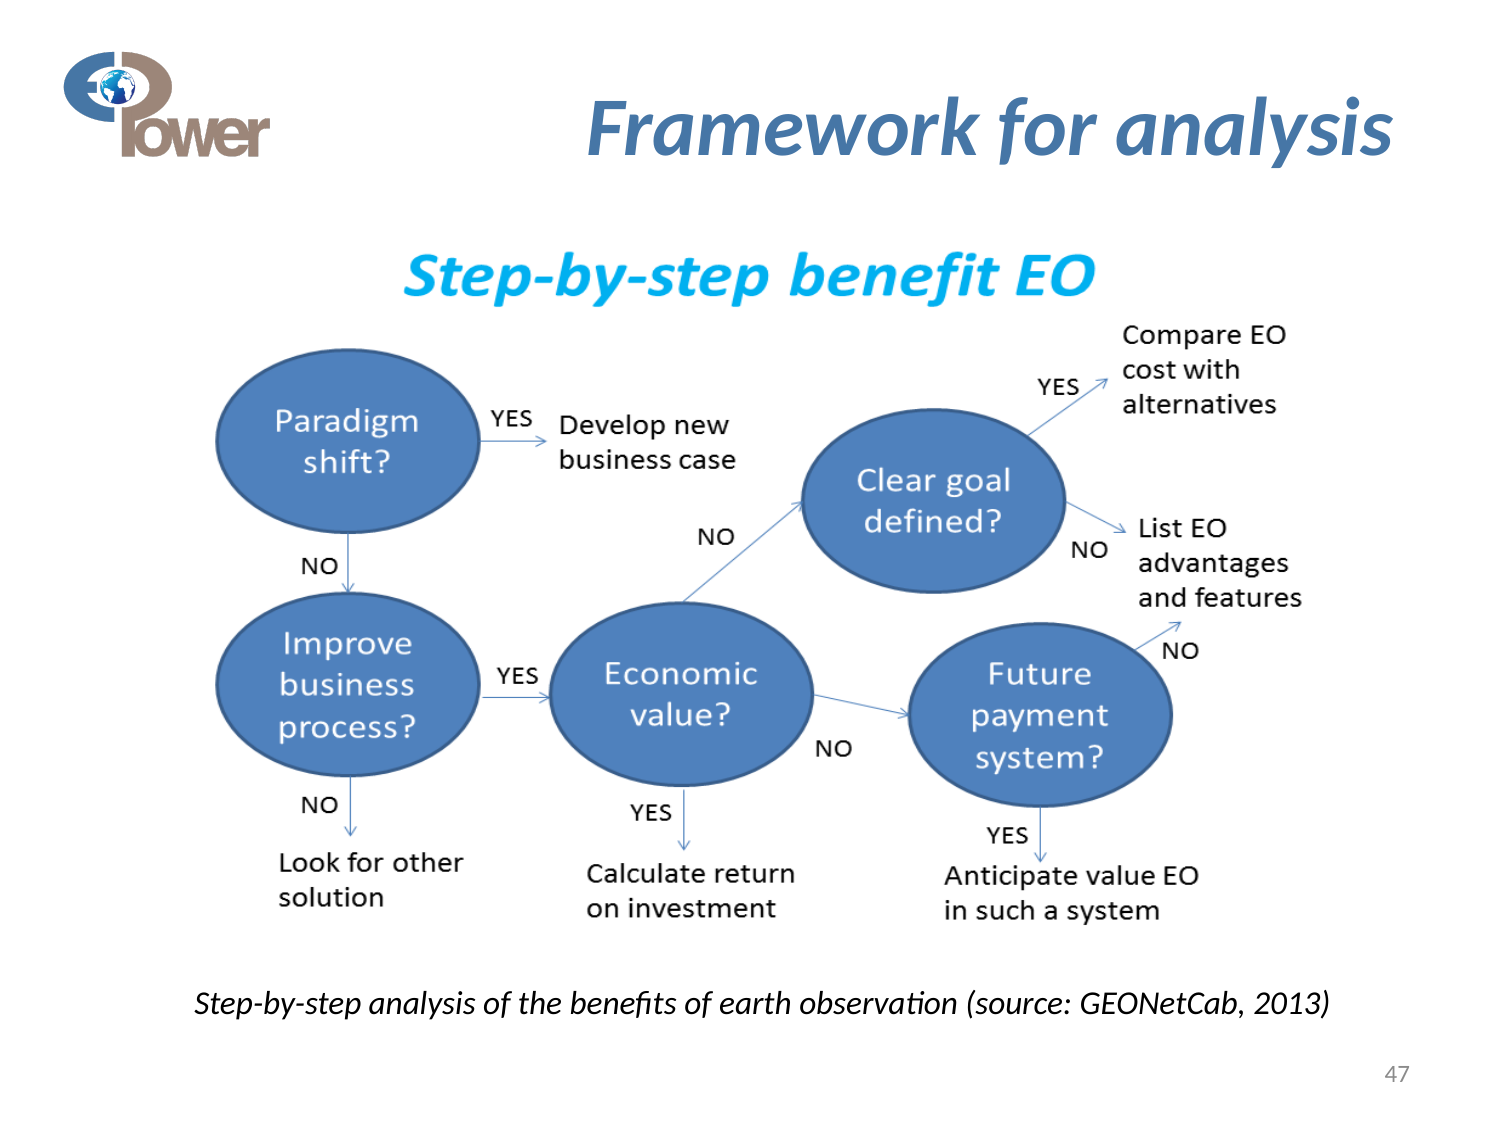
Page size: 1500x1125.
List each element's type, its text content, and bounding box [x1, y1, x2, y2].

picture [61, 49, 270, 157]
text_box Step-by-step analysis of the benefits of earth observation (source: GEONetCab, 2013) [179, 974, 1348, 1029]
text_box Framework for analysis [368, 64, 1409, 180]
slide_number 47 [1074, 1042, 1425, 1103]
picture [168, 193, 1332, 976]
